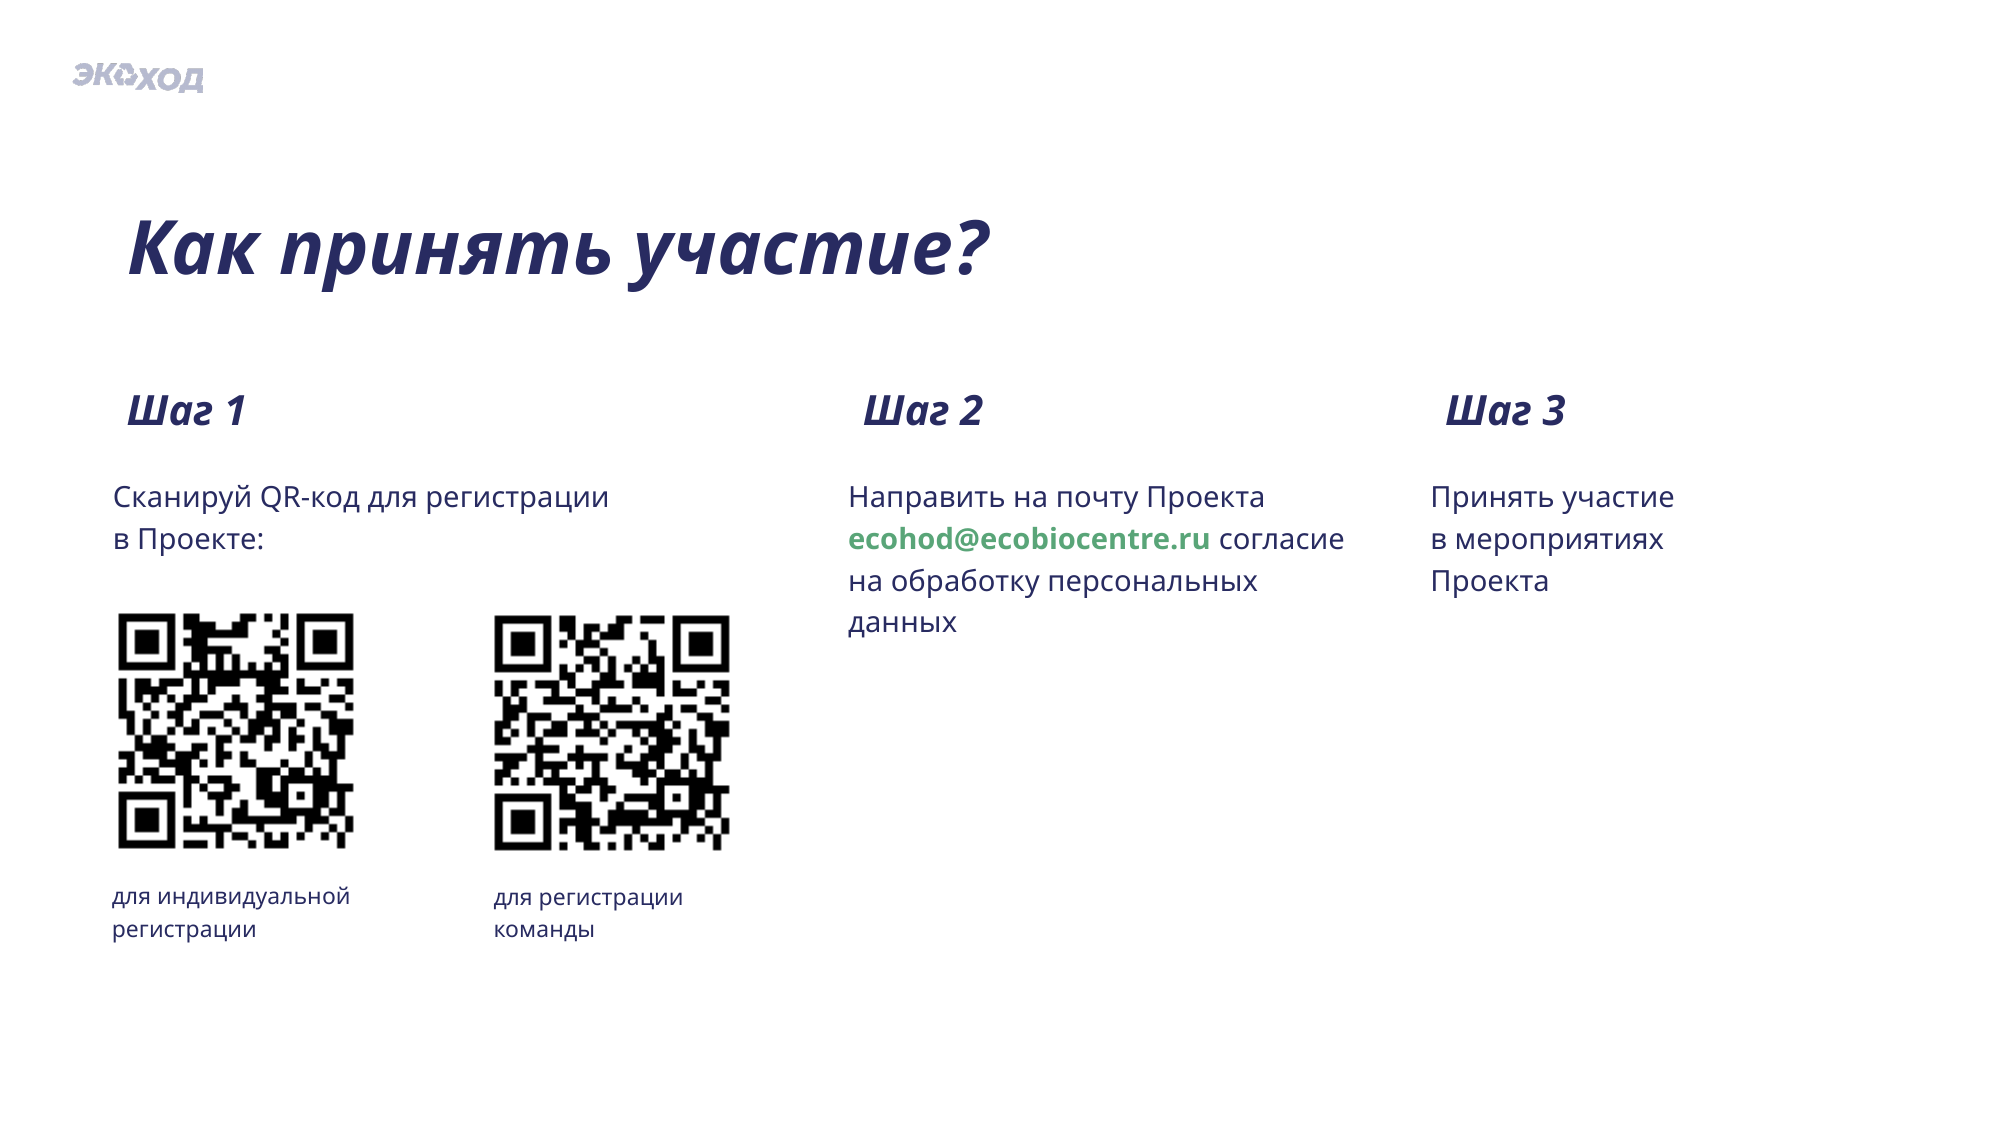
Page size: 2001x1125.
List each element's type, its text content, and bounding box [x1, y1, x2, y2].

text_box для регистрации команды [493, 876, 754, 943]
picture [72, 63, 203, 93]
text_box Шаг 1 [111, 376, 569, 442]
text_box для индивидуальной регистрации [111, 876, 424, 943]
text_box Сканируй QR-код для регистрации в Проекте: [112, 463, 635, 563]
picture [479, 602, 754, 871]
text_box Принять участие в мероприятиях Проекта [1430, 463, 1781, 605]
picture [111, 603, 360, 862]
text_box Шаг 3 [1430, 376, 1888, 442]
text_box Как принять участие? [112, 191, 1158, 297]
text_box Направить на почту Проекта ecohod@ecobiocentre.ru согласие на обработку персональных данных [848, 463, 1371, 647]
text_box Шаг 2 [848, 376, 1305, 442]
